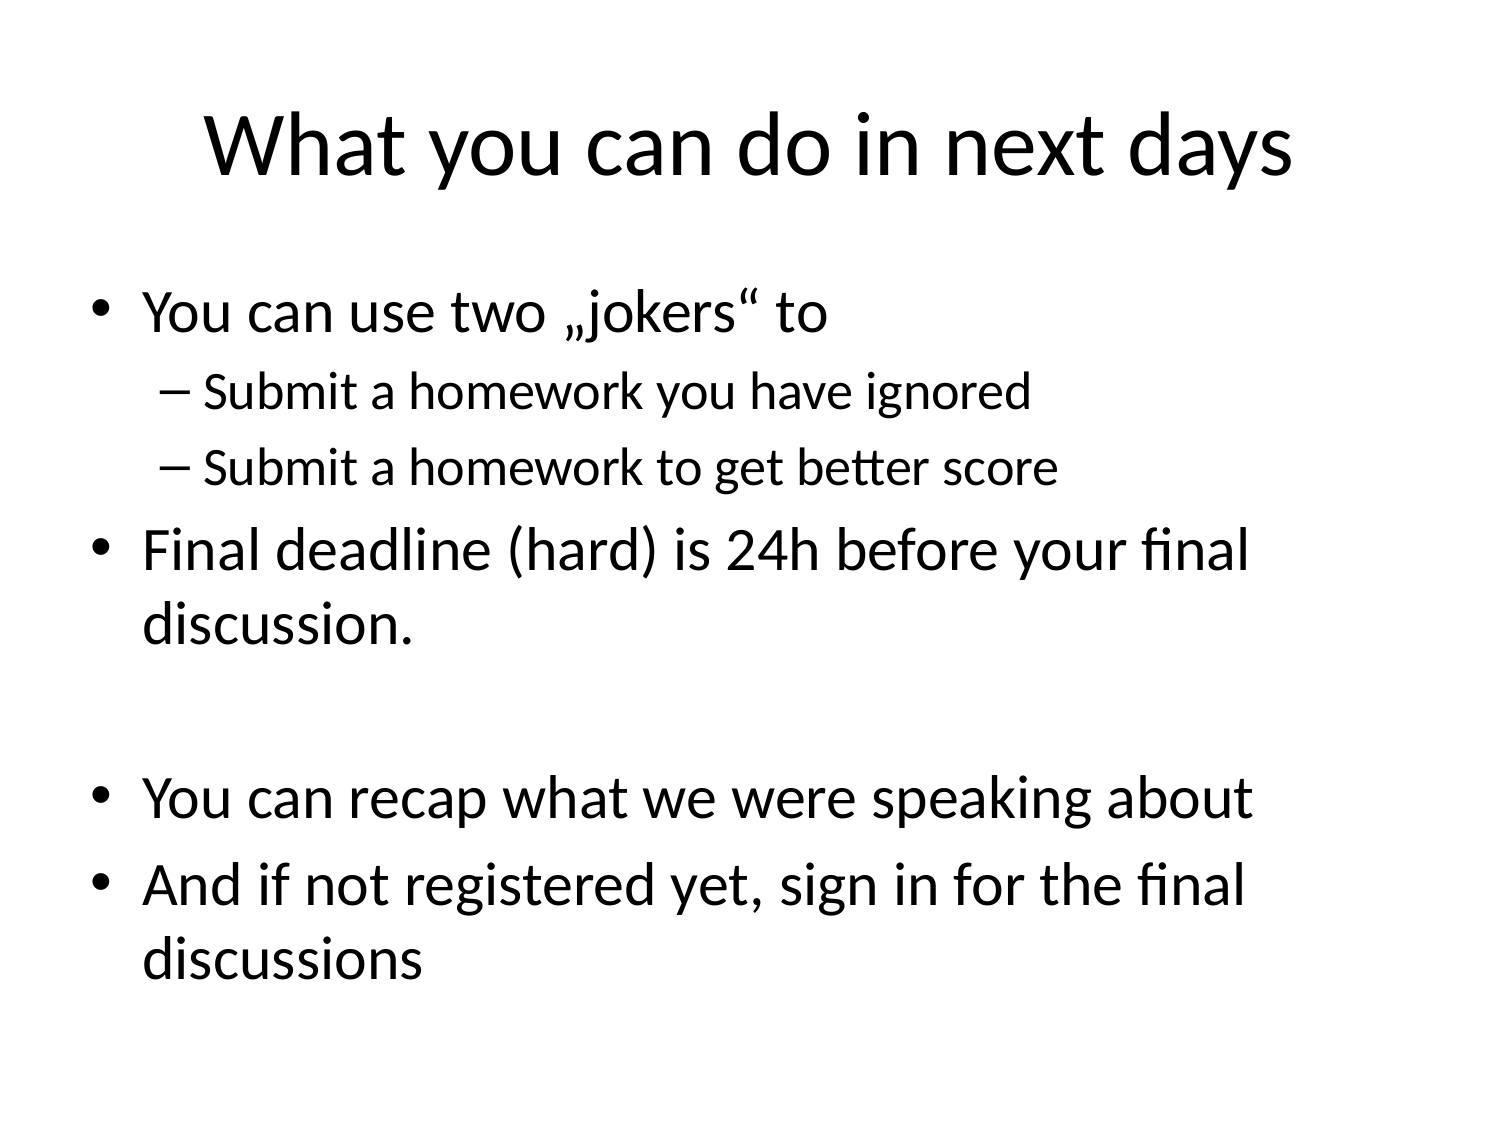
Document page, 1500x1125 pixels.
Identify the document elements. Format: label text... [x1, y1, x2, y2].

list You can use two „jokers“ to Submit a homework you have ignored Submit a homework to get better score Final deadline (hard) is 24h before your final discussion. You can recap what we were speaking about And if not registered yet, sign in for the final discussions [75, 262, 1425, 1005]
title What you can do in next days [75, 45, 1425, 233]
